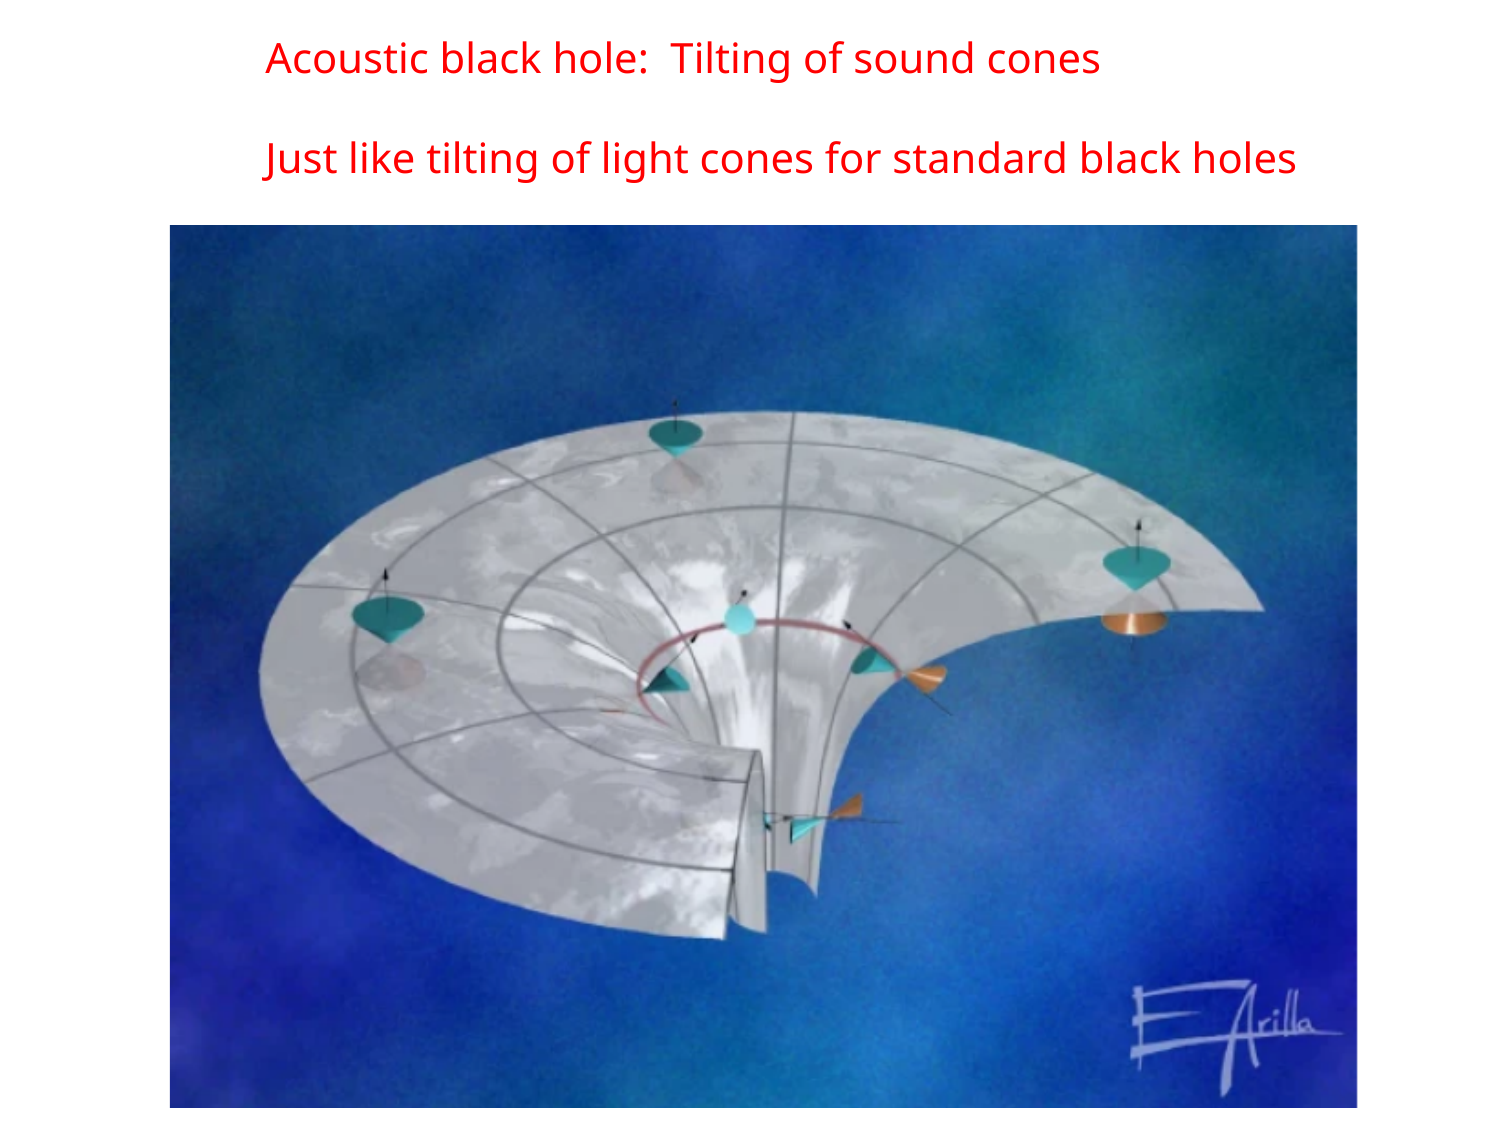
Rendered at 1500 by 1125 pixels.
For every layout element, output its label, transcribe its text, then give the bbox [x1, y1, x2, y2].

text_box Acoustic black hole: Tilting of sound cones Just like tilting of light cones for standard black holes [250, 24, 1313, 190]
picture [169, 224, 1361, 1109]
